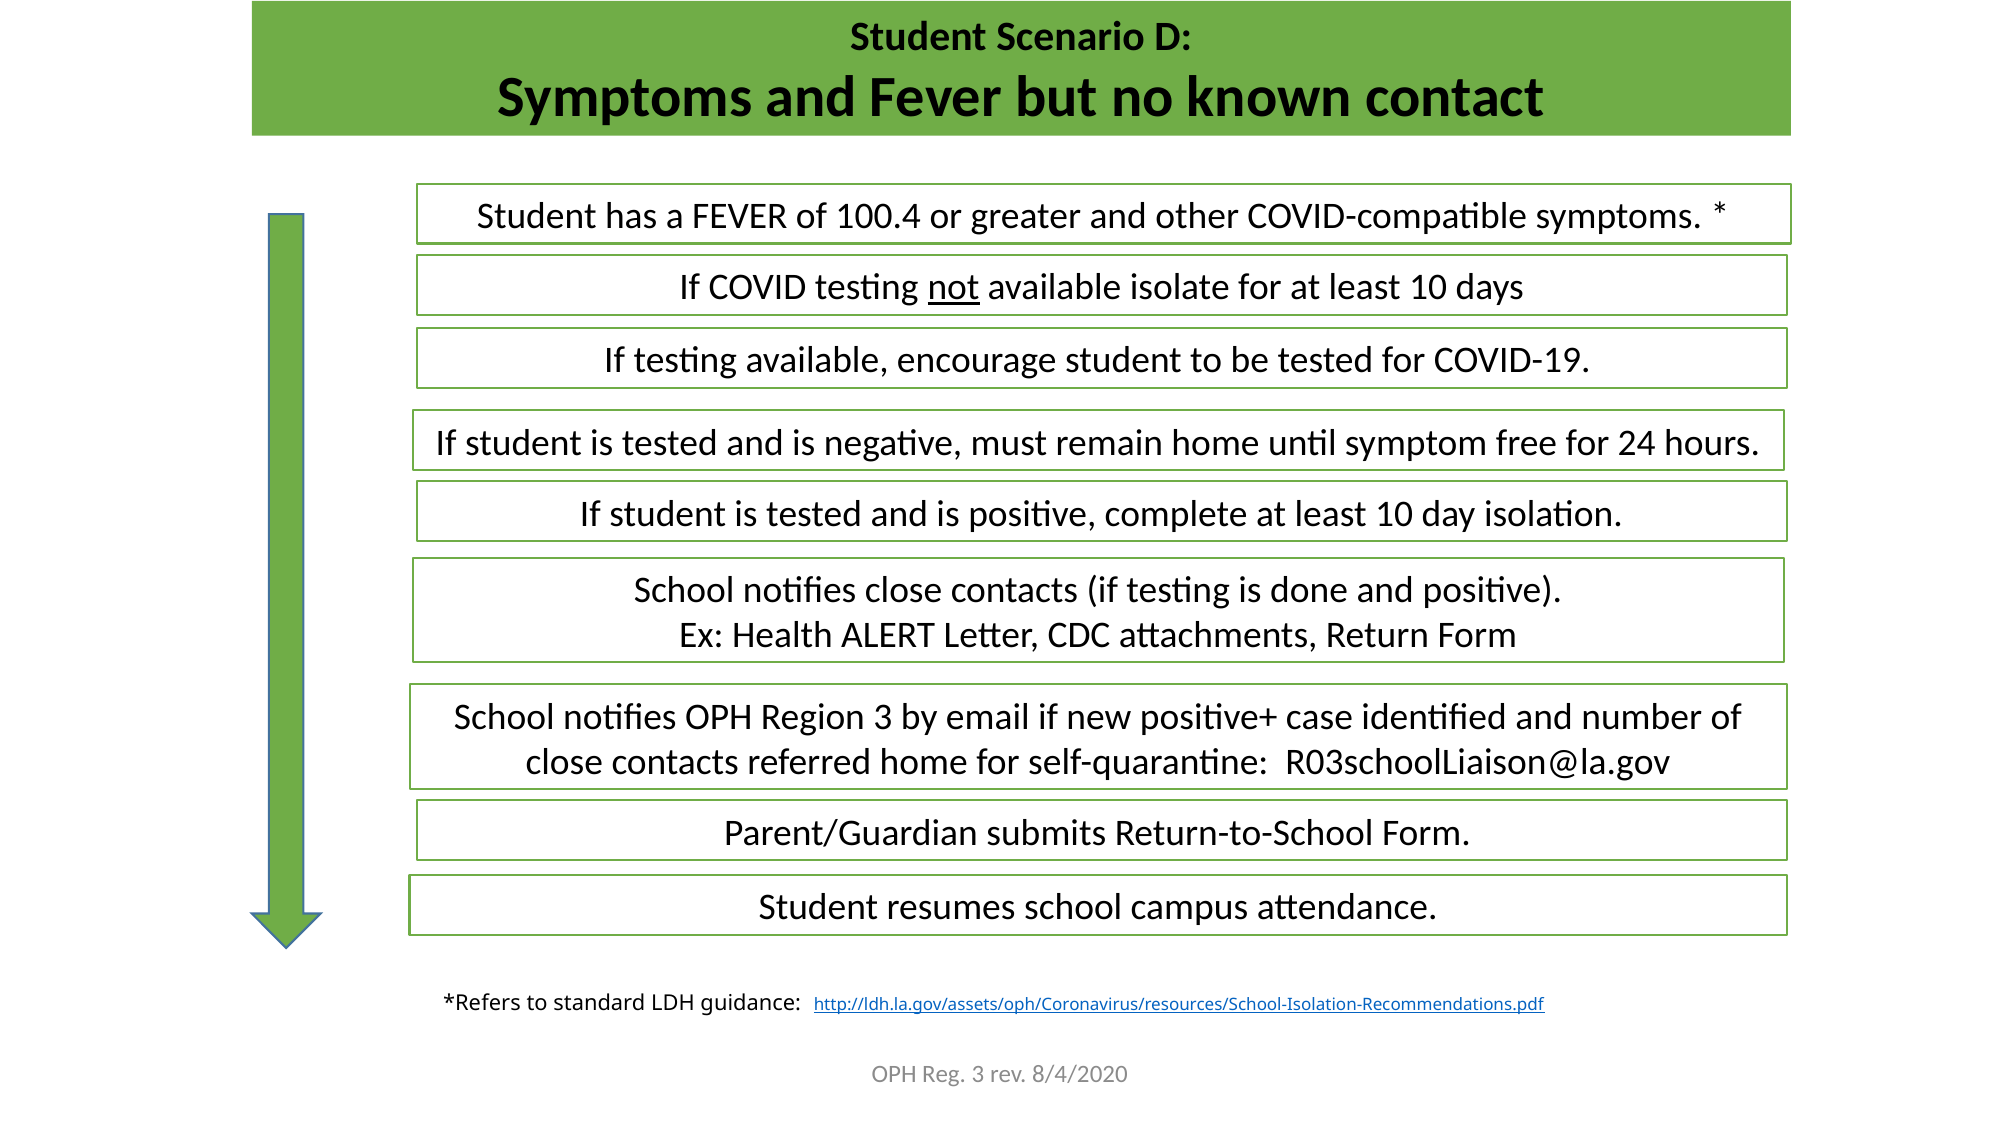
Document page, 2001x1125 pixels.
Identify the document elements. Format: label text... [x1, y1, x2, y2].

text_box Student has a FEVER of 100.4 or greater and other COVID-compatible symptoms. * [416, 183, 1791, 244]
text_box Parent/Guardian submits Return-to-School Form. [416, 800, 1788, 860]
text_box [249, 213, 324, 950]
text_box If student is tested and is negative, must remain home until symptom free for 24 hours. [413, 410, 1784, 470]
footer OPH Reg. 3 rev. 8/4/2020 [662, 1043, 1338, 1103]
text_box If testing available, encourage student to be tested for COVID-19. [416, 328, 1788, 388]
text_box If student is tested and is positive, complete at least 10 day isolation. [416, 481, 1788, 542]
text_box Student Scenario D: Symptoms and Fever but no known contact [251, 0, 1791, 136]
text_box If COVID testing not available isolate for at least 10 days [416, 254, 1788, 315]
text_box *Refers to standard LDH guidance: http://ldh.la.gov/assets/oph/Coronavirus/resources/School-Isolation-Recommendations.pdf [30, 962, 1958, 1043]
text_box School notifies OPH Region 3 by email if new positive+ case identified and number of close contacts referred home for self-quarantine: R03schoolLiaison@la.gov [409, 684, 1788, 790]
text_box School notifies close contacts (if testing is done and positive). Ex: Health ALERT Letter, CDC attachments, Return Form [413, 557, 1784, 663]
text_box Student resumes school campus attendance. [409, 874, 1788, 935]
